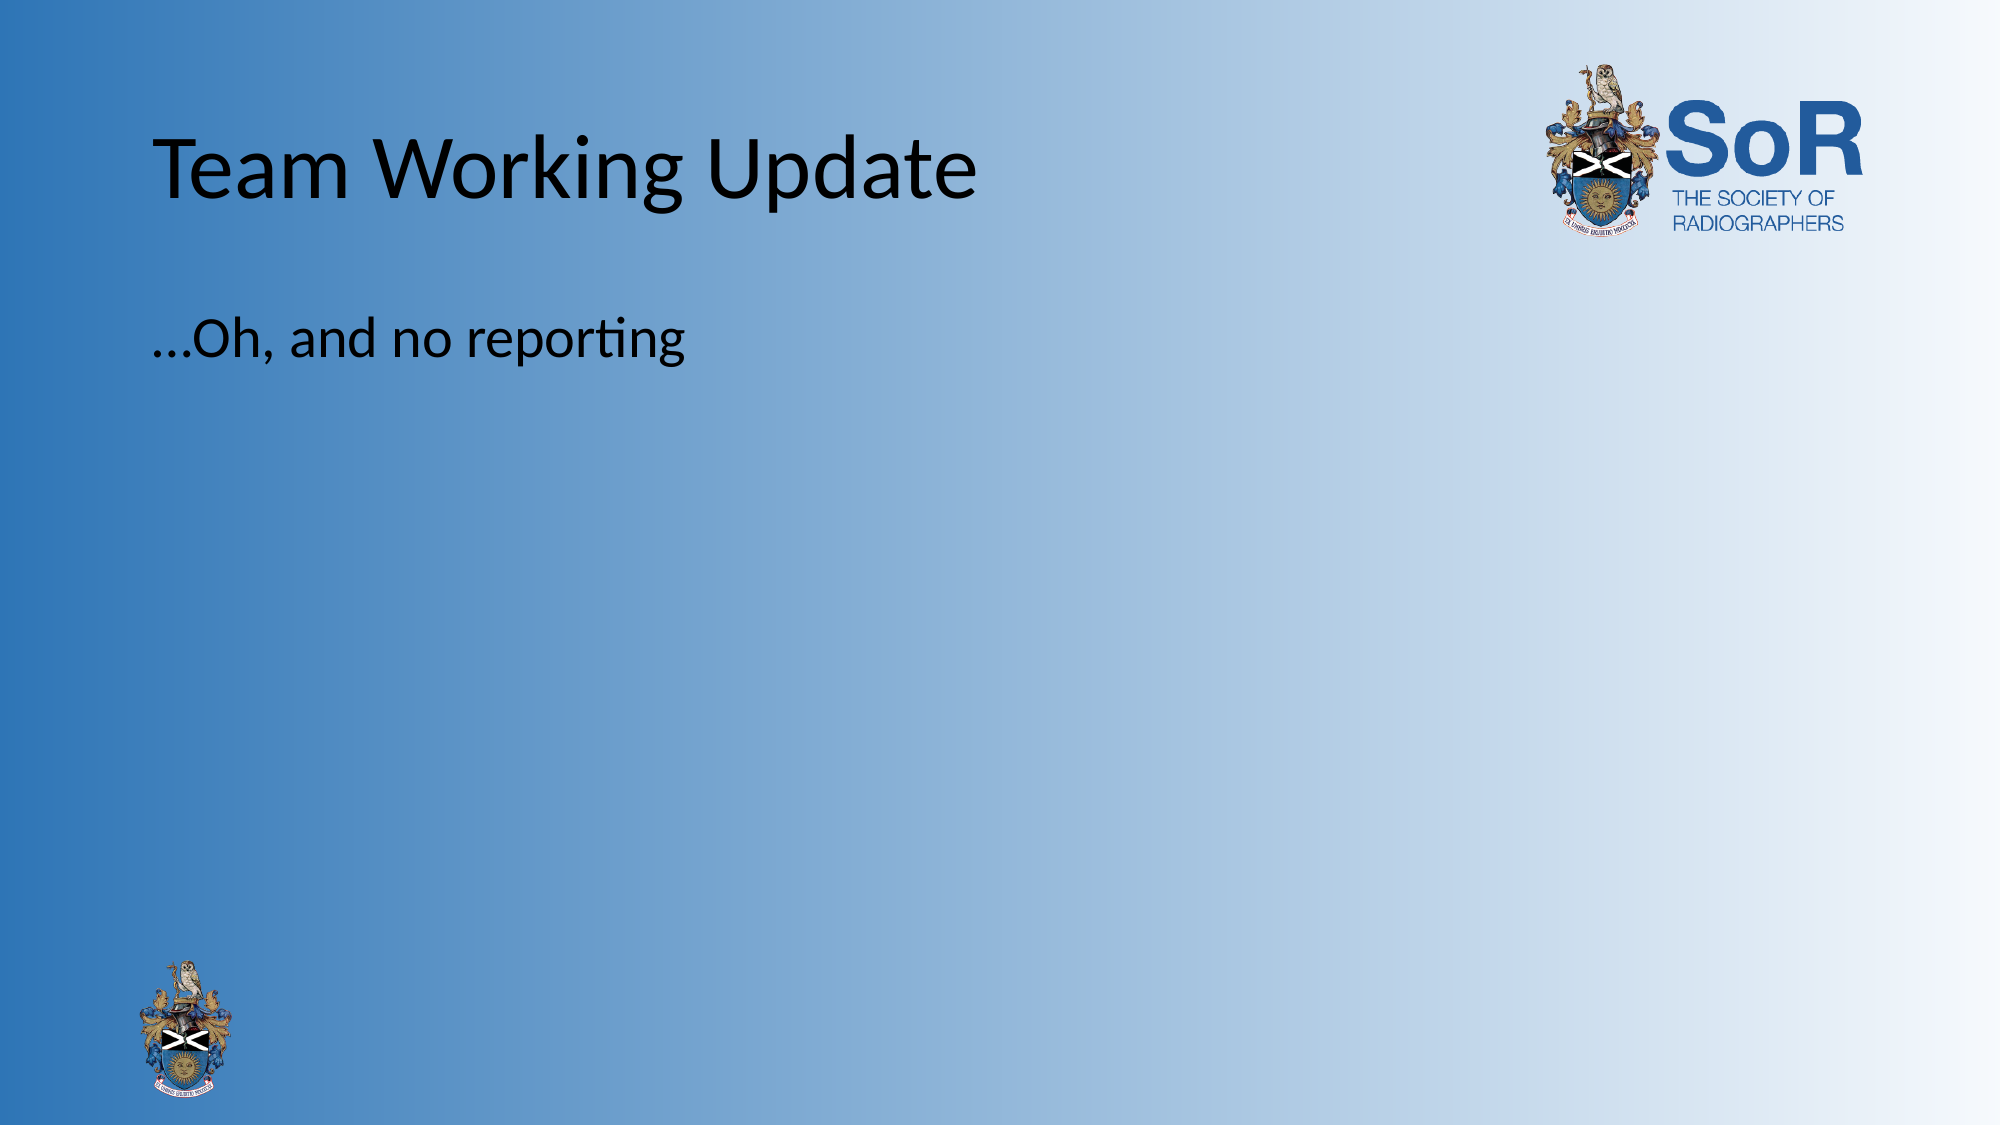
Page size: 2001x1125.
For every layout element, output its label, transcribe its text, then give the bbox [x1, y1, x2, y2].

picture [137, 1014, 233, 1101]
title Team Working Update [137, 59, 1863, 278]
list …Oh, and no reporting [137, 299, 1863, 1014]
